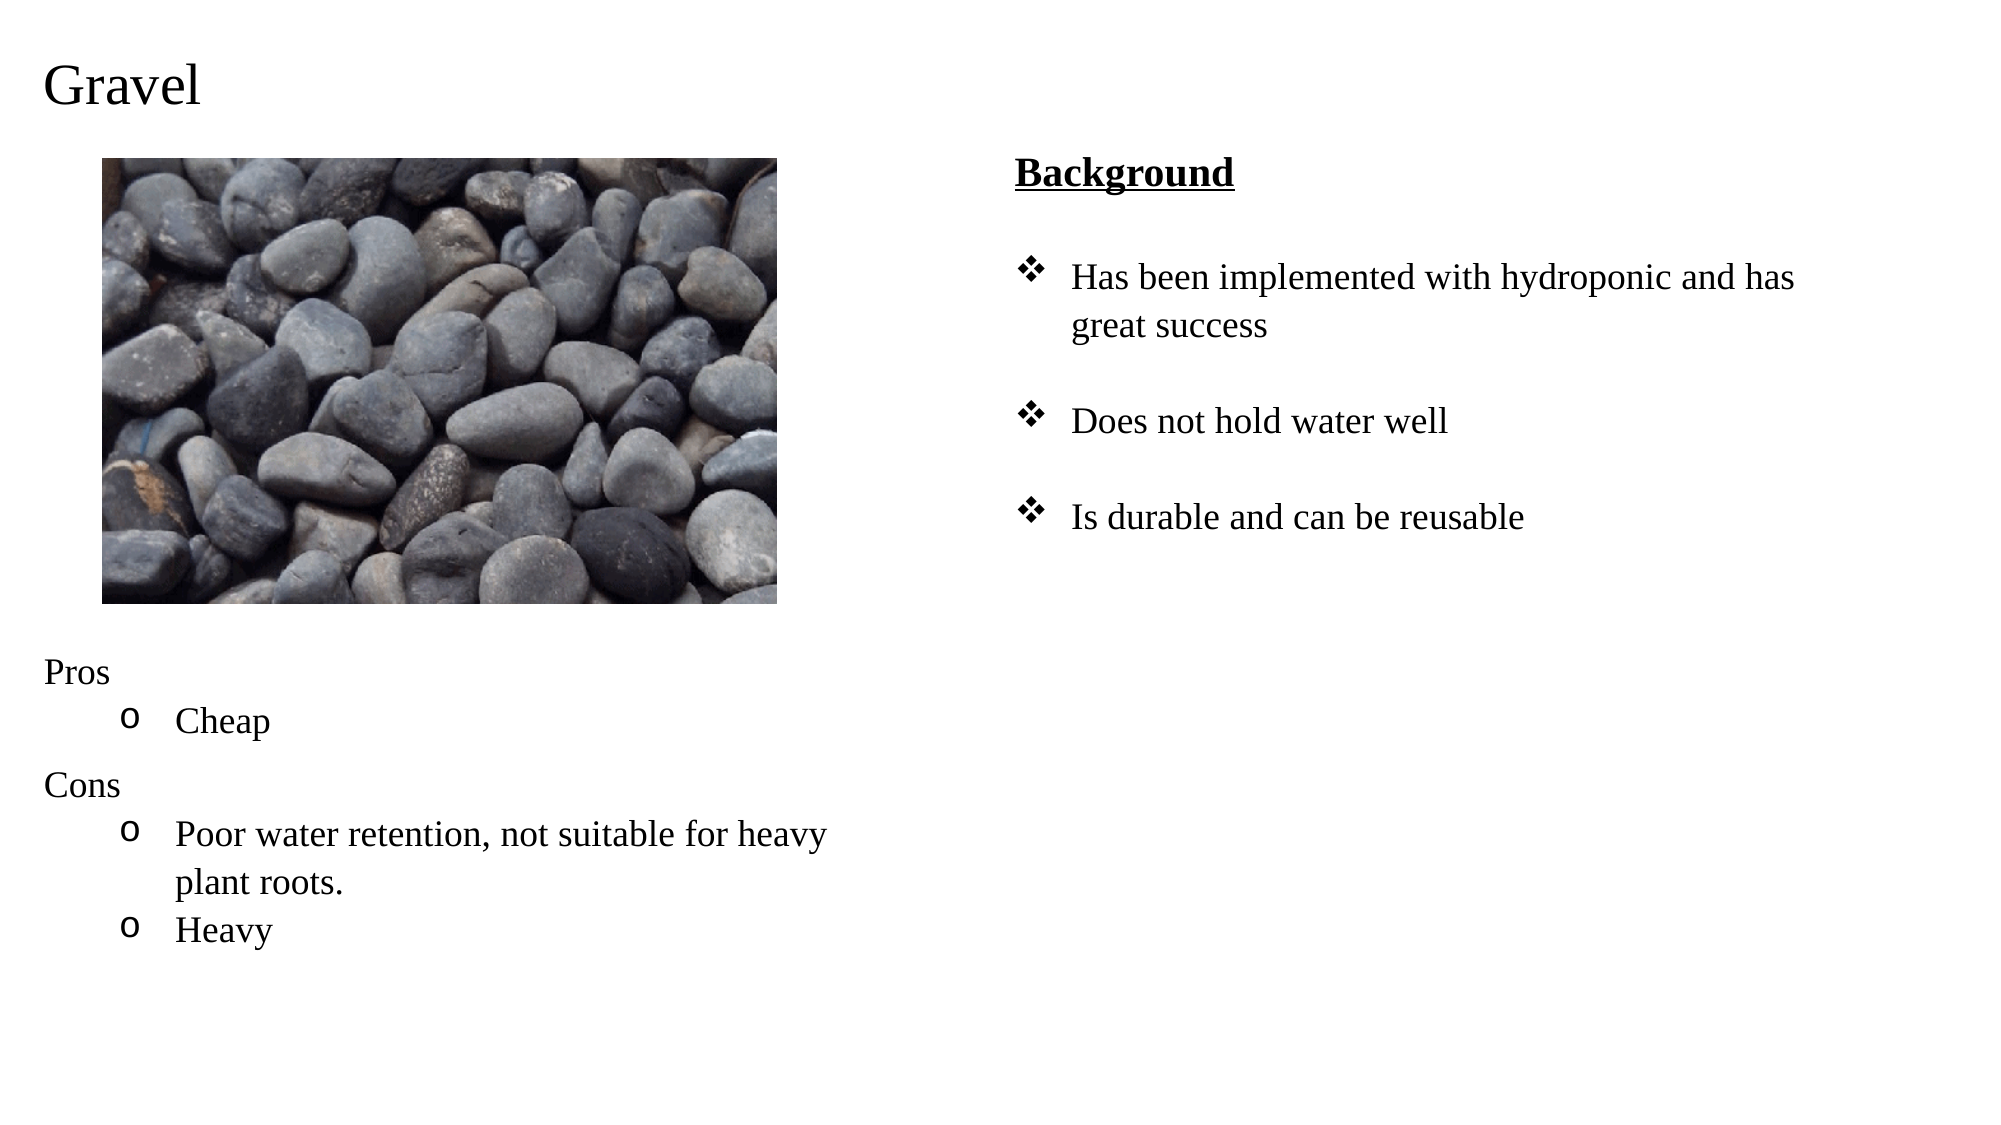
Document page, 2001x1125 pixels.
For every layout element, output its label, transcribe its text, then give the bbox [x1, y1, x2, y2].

text_box Background Has been implemented with hydroponic and has great success Does not hold water well Is durable and can be reusable [999, 134, 1872, 607]
text_box Gravel [29, 38, 851, 124]
picture [102, 158, 777, 604]
text_box Pros Cheap Cons Poor water retention, not suitable for heavy plant roots. Heavy [29, 637, 928, 1019]
